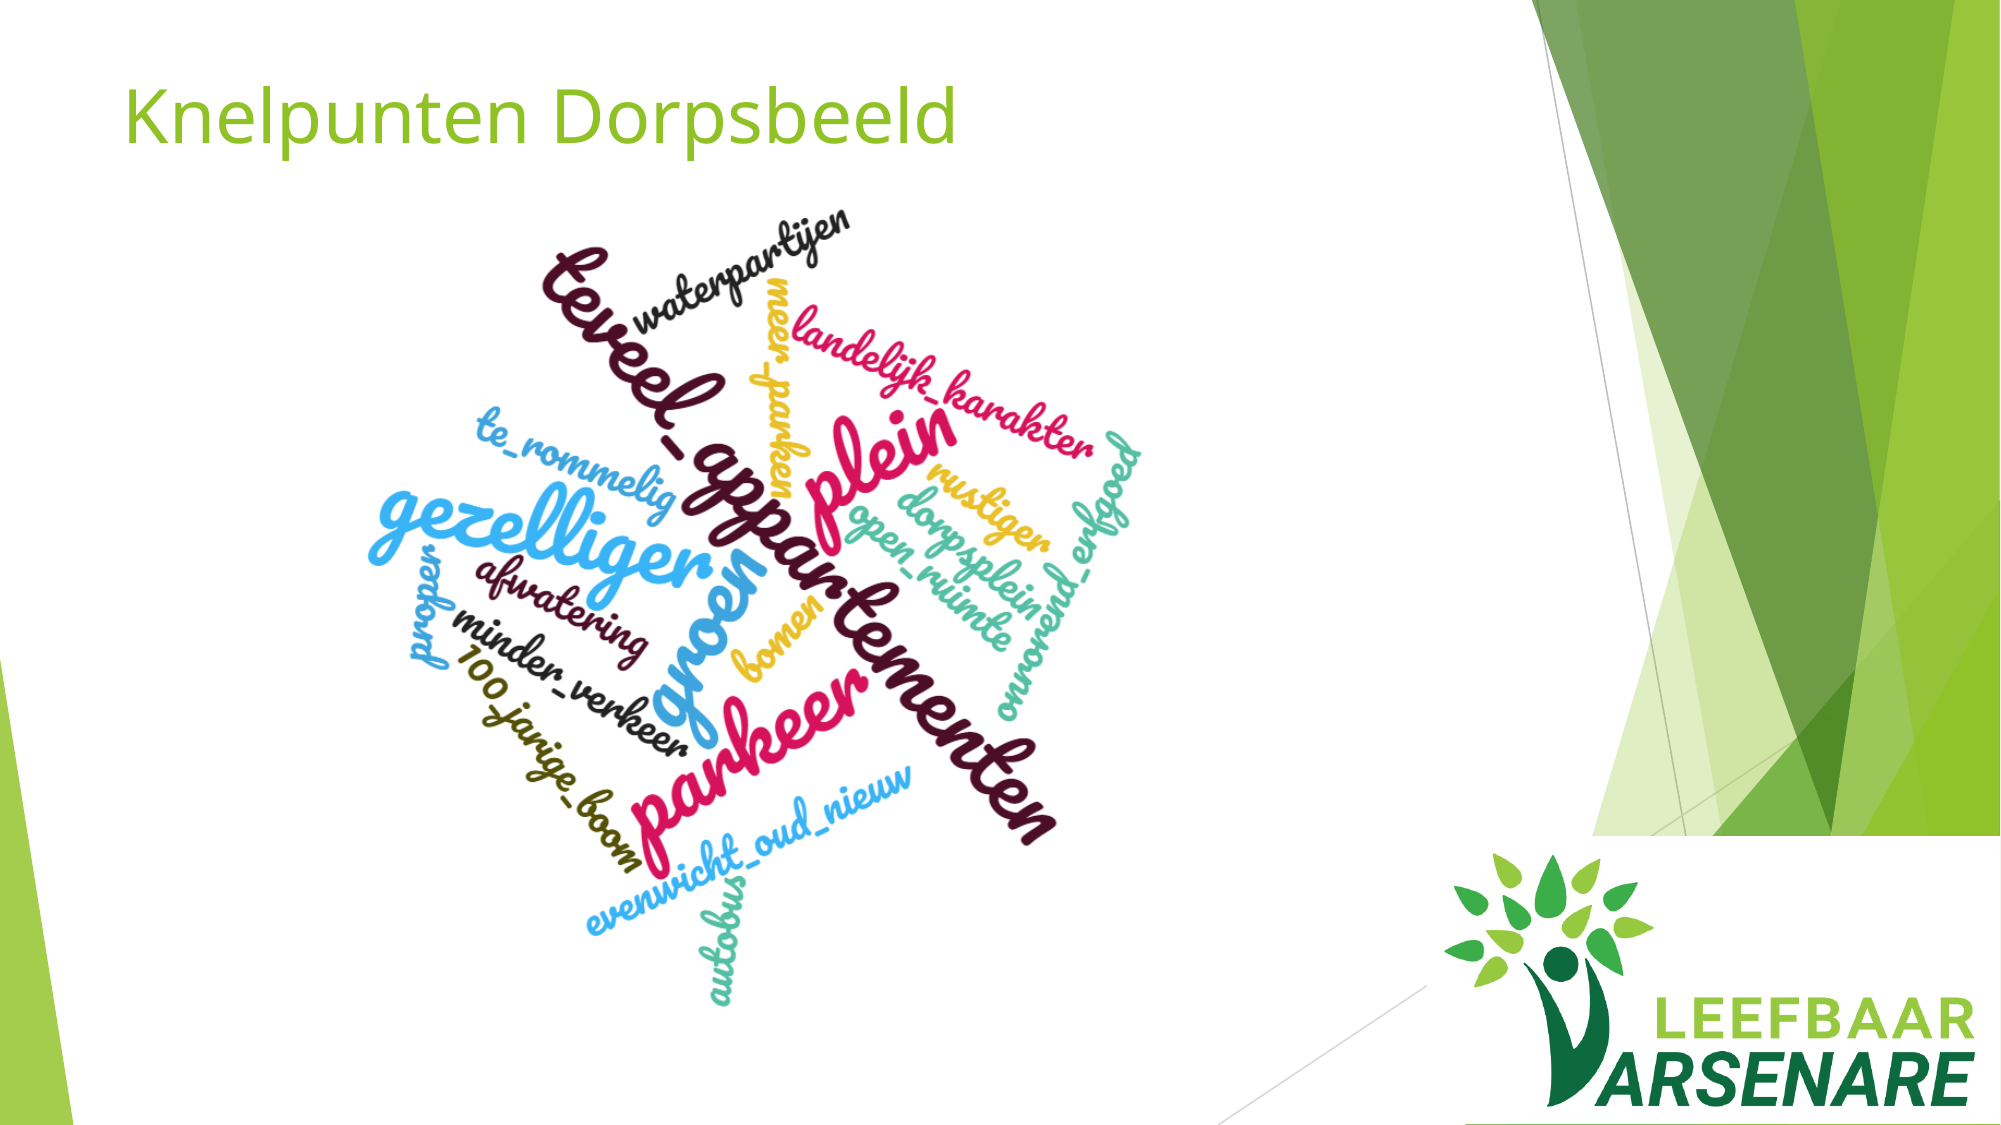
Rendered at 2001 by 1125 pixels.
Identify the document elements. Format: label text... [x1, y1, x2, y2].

title Knelpunten Dorpsbeeld [107, 61, 1392, 200]
picture [198, 170, 1315, 1009]
picture [1427, 836, 2000, 1124]
